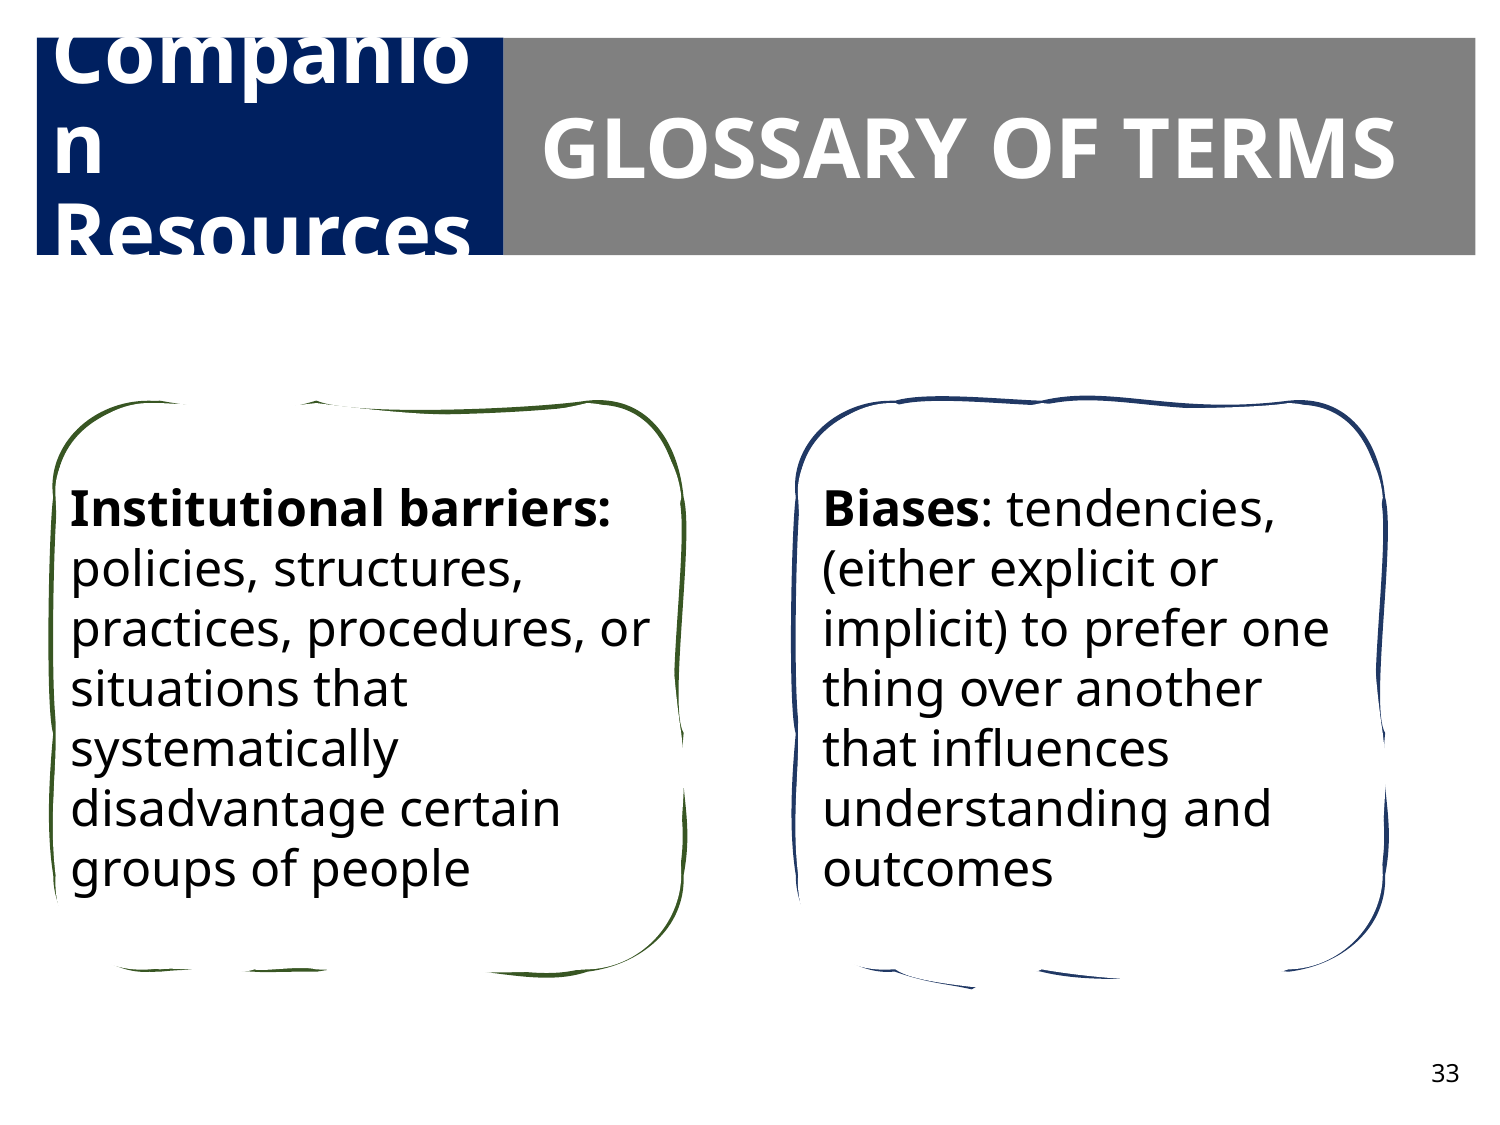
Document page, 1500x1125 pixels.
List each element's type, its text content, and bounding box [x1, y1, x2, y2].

title Companion Resources [36, 37, 504, 255]
text_box Institutional barriers: policies, structures, practices, procedures, or situations that systematically disadvantage certain groups of people [49, 401, 687, 977]
text_box GLOSSARY OF TERMS [503, 37, 1476, 256]
text_box Biases: tendencies, (either explicit or implicit) to prefer one thing over another that influences understanding and outcomes [792, 396, 1388, 988]
slide_number 33 [1137, 1044, 1475, 1104]
